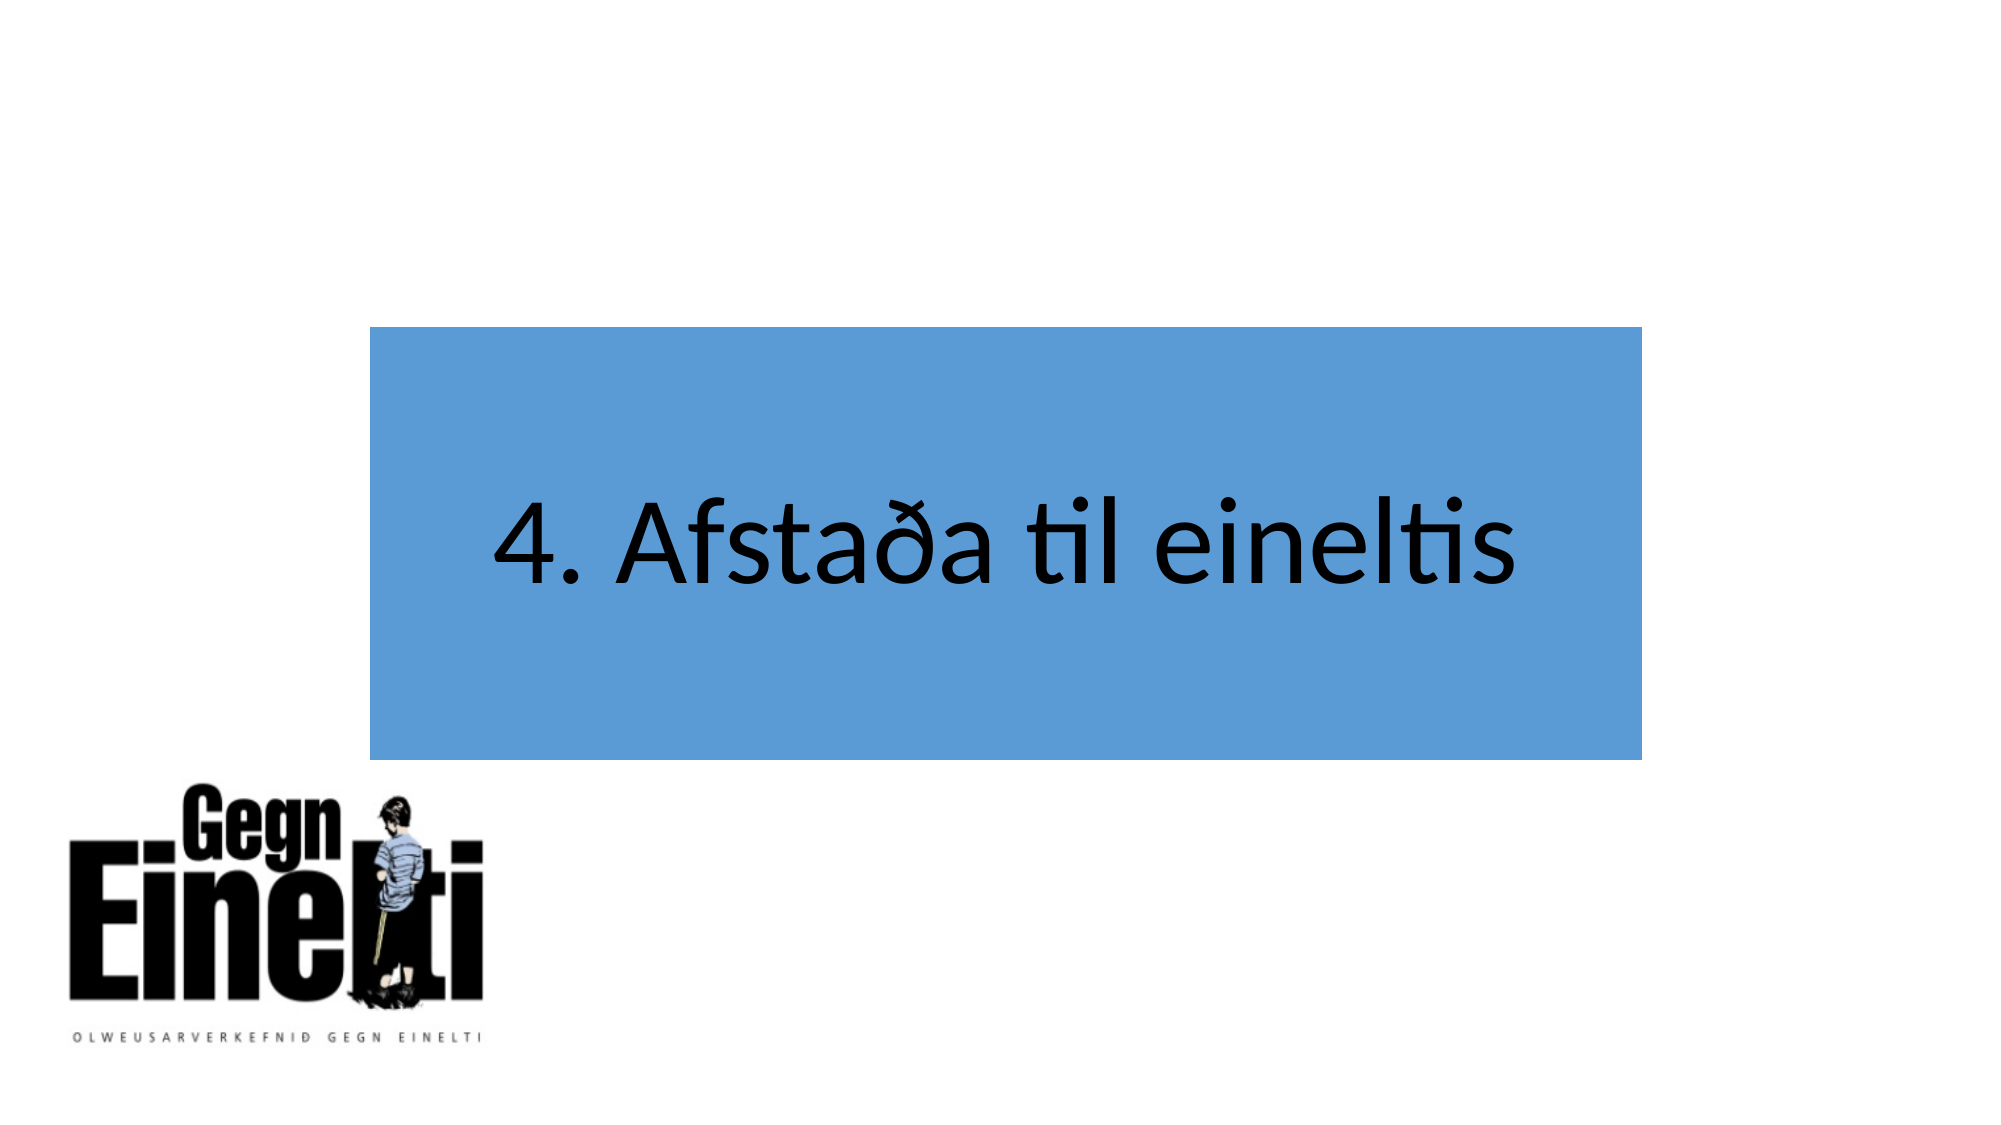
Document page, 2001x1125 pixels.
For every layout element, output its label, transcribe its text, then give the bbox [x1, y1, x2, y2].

title 4. Afstaða til eineltis [367, 323, 1645, 763]
picture [46, 778, 501, 1062]
